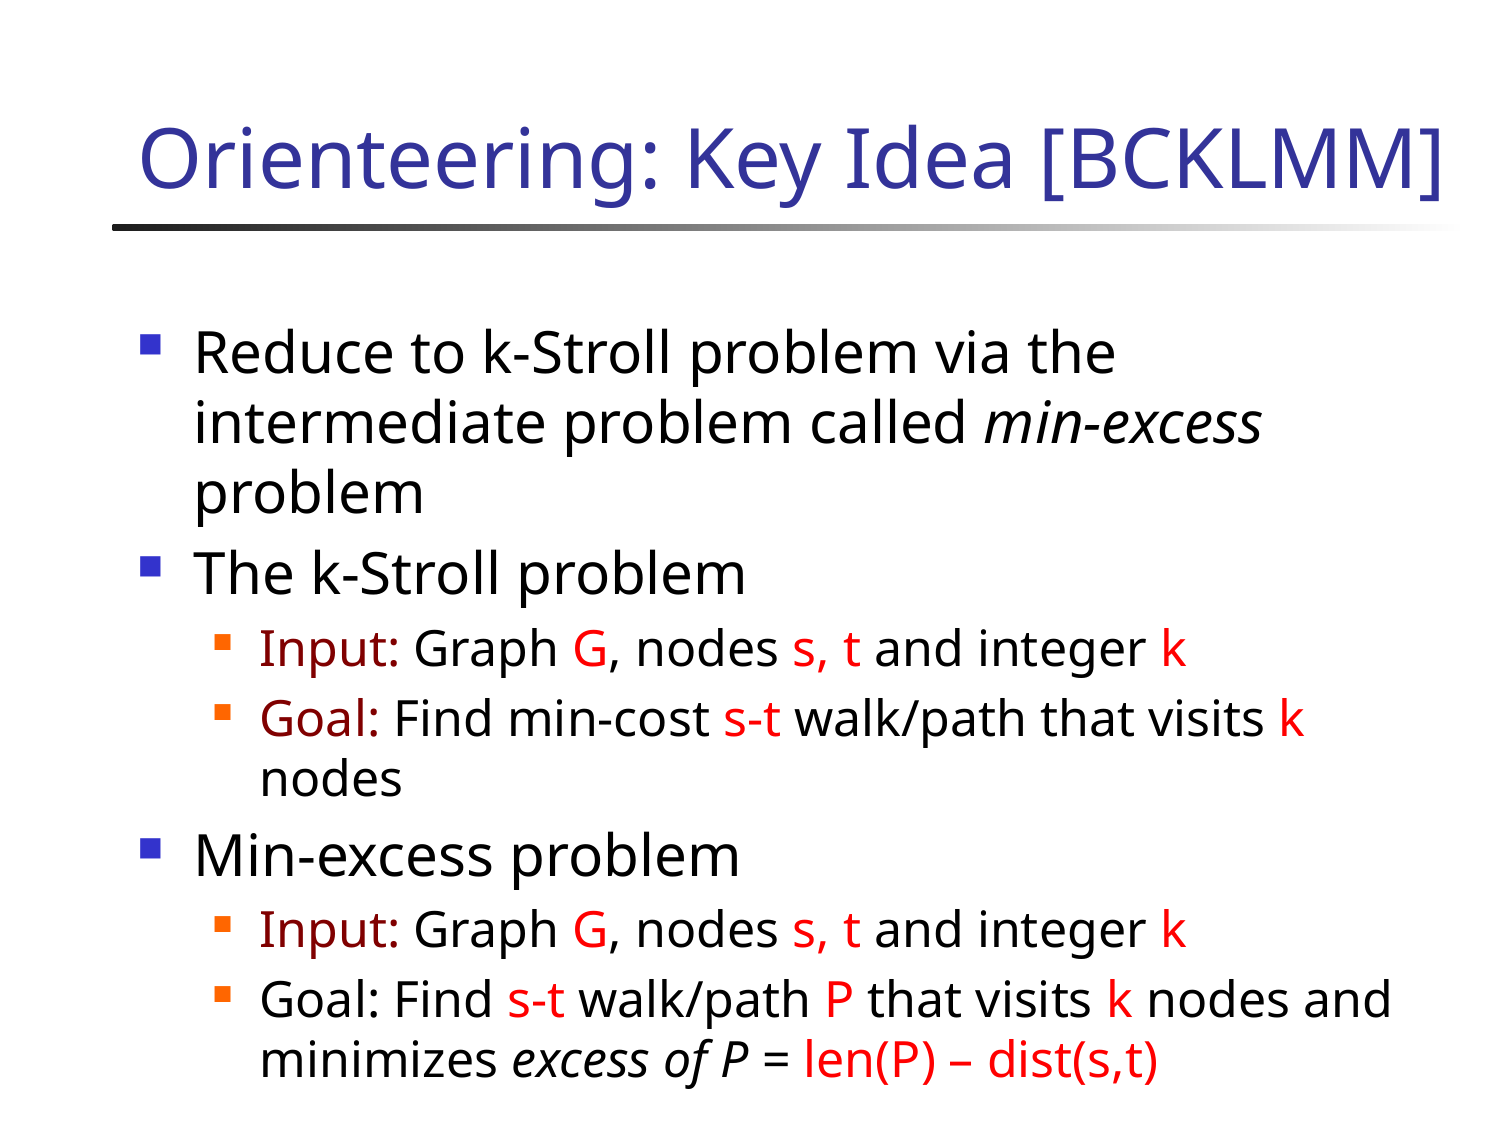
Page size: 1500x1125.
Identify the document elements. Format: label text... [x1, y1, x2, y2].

list Reduce to k-Stroll problem via the intermediate problem called min-excess problem The k-Stroll problem Input: Graph G, nodes s, t and integer k Goal: Find min-cost s-t walk/path that visits k nodes Min-excess problem Input: Graph G, nodes s, t and integer k Goal: Find s-t walk/path P that visits k nodes and minimizes excess of P = len(P) – dist(s,t) [122, 306, 1465, 1038]
title Orienteering: Key Idea [BCKLMM] [122, 25, 1465, 214]
